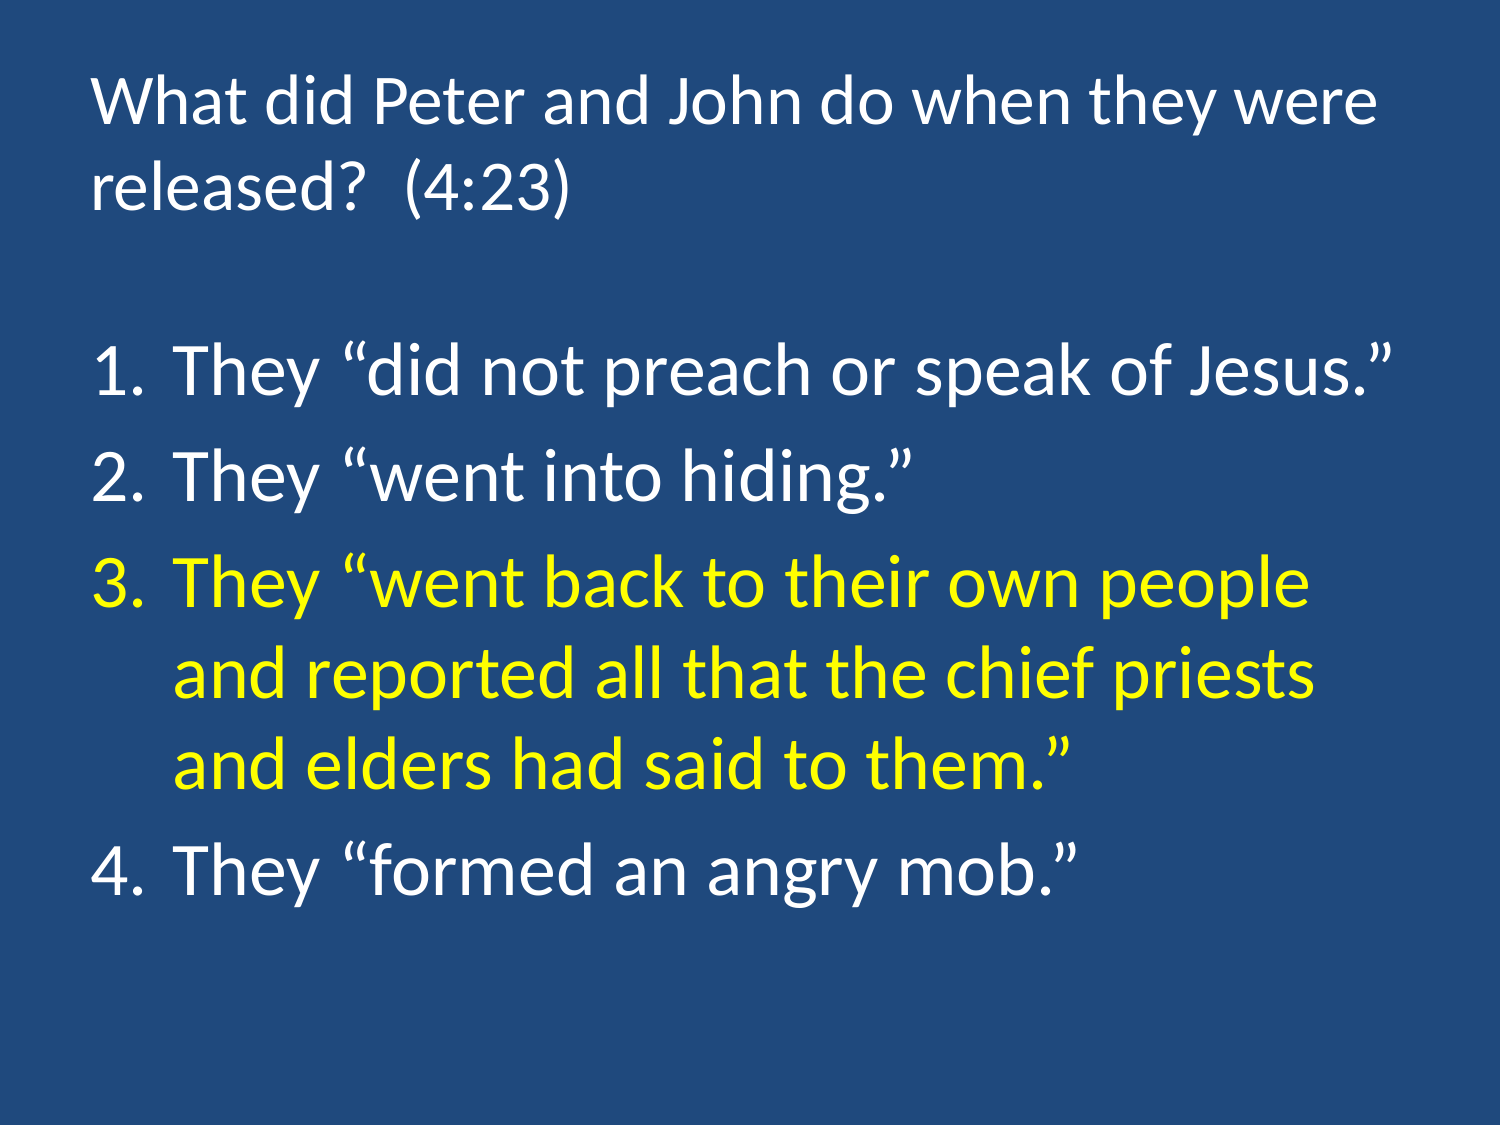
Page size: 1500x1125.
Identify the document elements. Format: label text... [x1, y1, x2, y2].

list They “did not preach or speak of Jesus.” They “went into hiding.” They “went back to their own people and reported all that the chief priests and elders had said to them.” They “formed an angry mob.” [75, 312, 1425, 1005]
title What did Peter and John do when they were released? (4:23) [75, 45, 1425, 233]
